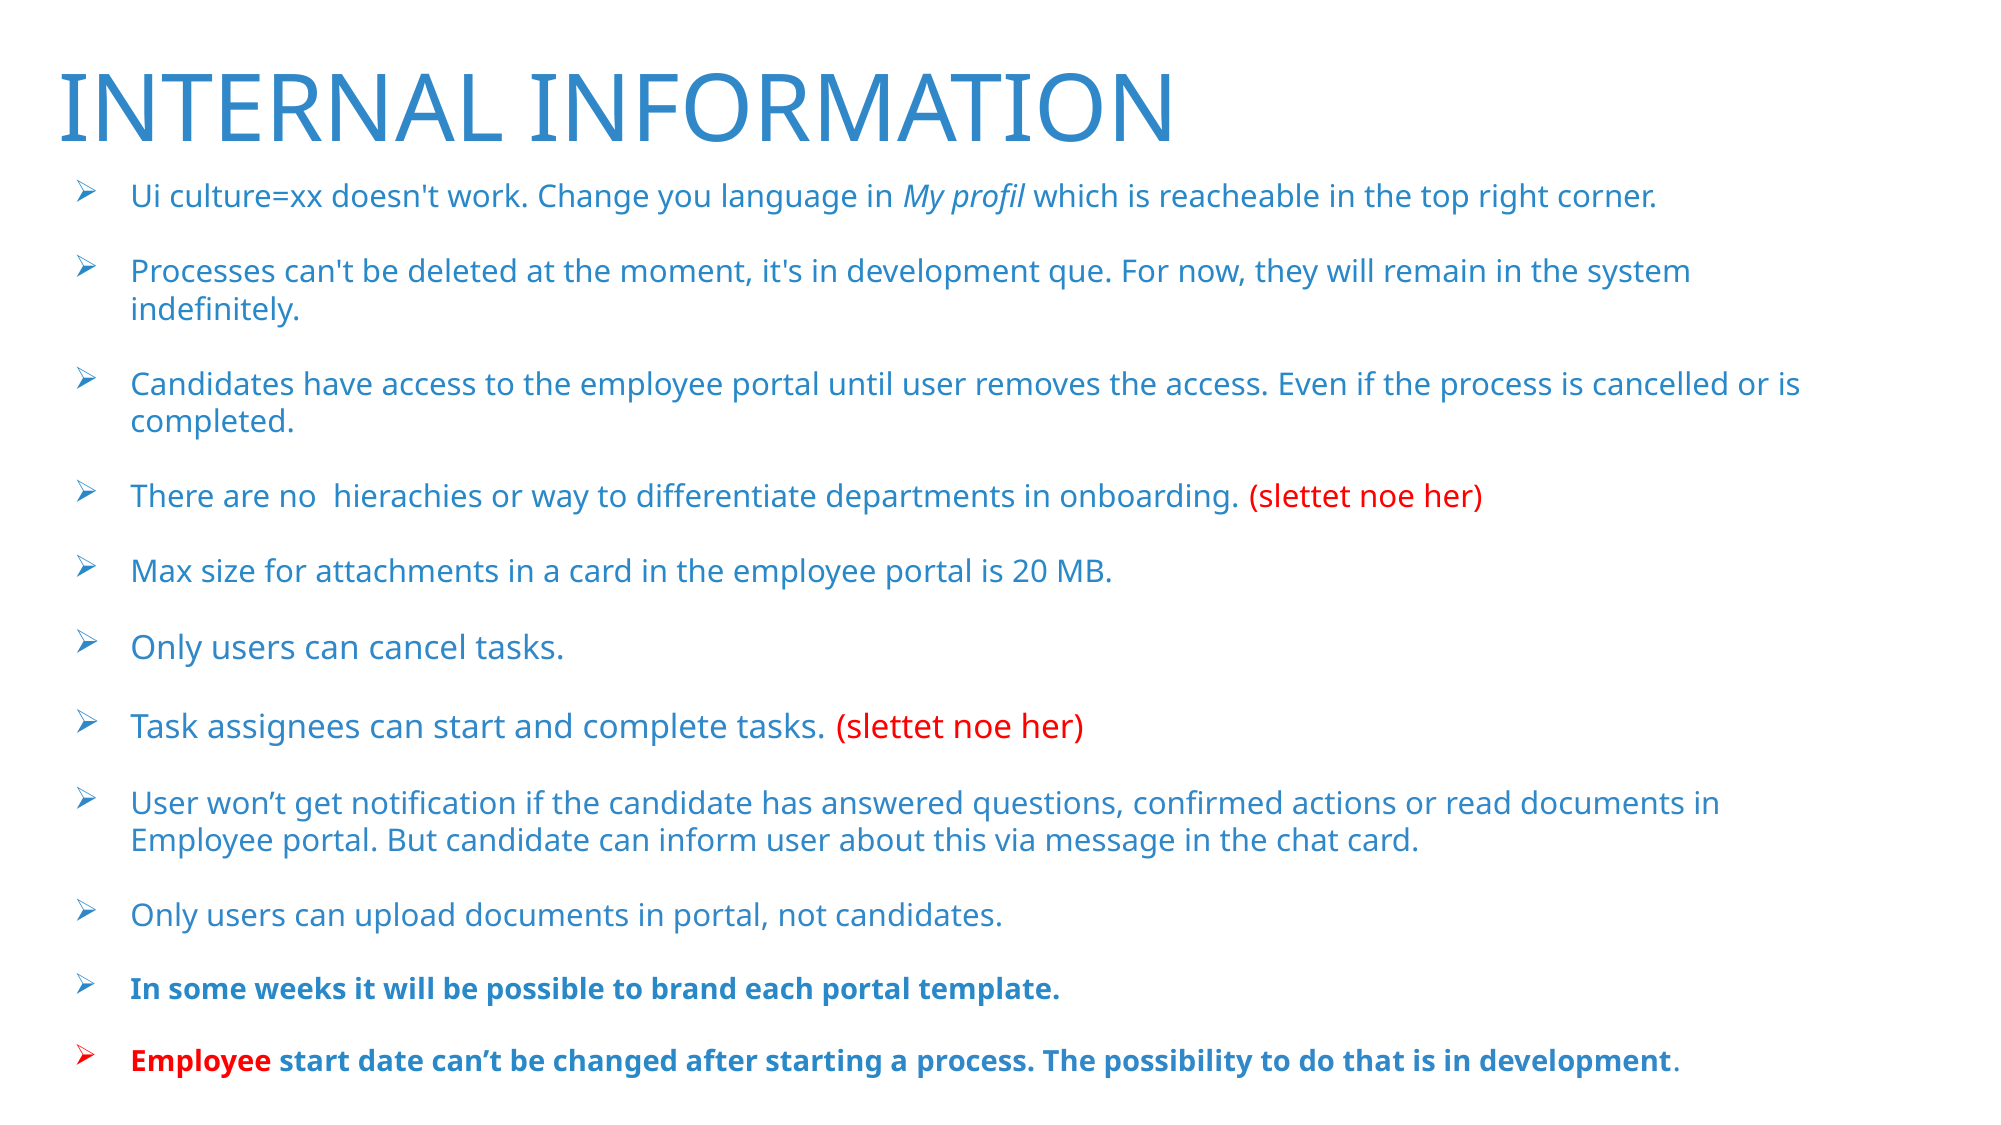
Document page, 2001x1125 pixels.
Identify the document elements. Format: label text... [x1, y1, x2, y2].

text_box INTERNAL INFORMATION [43, 40, 1836, 168]
text_box Ui culture=xx doesn't work. Change you language in My profil which is reacheable in the top right corner. Processes can't be deleted at the moment, it's in development que. For now, they will remain in the system indefinitely. Candidates have access to the employee portal until user removes the access. Even if the process is cancelled or is completed. There are no hierachies or way to differentiate departments in onboarding. (slettet noe her) Max size for attachments in a card in the employee portal is 20 MB. Only users can cancel tasks. Task assignees can start and complete tasks. (slettet noe her) User won’t get notification if the candidate has answered questions, confirmed actions or read documents in Employee portal. But candidate can inform user about this via message in the chat card. Only users can upload documents in portal, not candidates. In some weeks it will be possible to brand each portal template. Employee start date can’t be changed after starting a process. The possibility to do that is in development. [59, 169, 1851, 1123]
